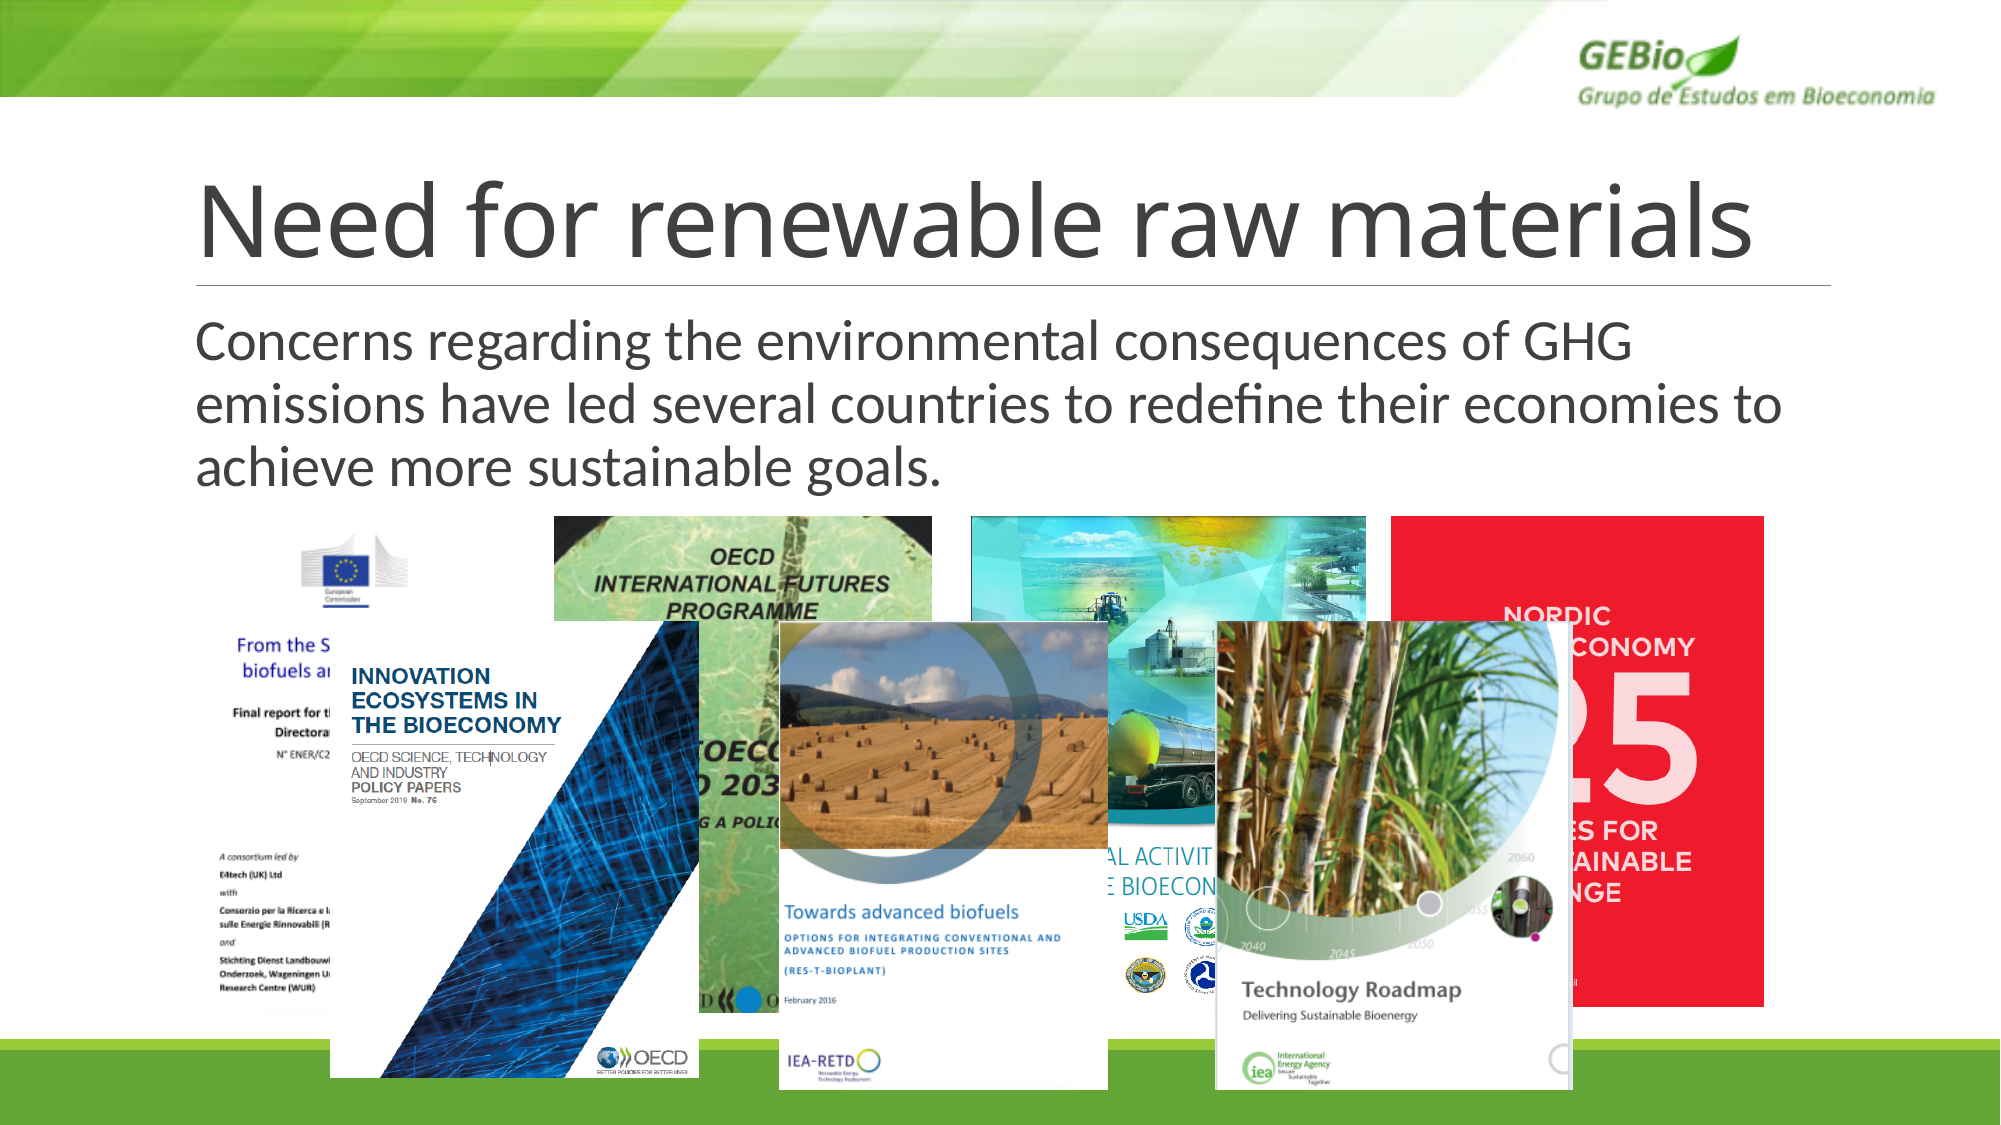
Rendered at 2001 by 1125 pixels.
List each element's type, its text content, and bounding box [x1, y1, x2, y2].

picture [191, 516, 1765, 1091]
picture [0, 0, 1954, 126]
list Concerns regarding the environmental consequences of GHG emissions have led several countries to redefine their economies to achieve more sustainable goals. [180, 302, 1830, 963]
title Need for renewable raw materials [180, 108, 1830, 285]
